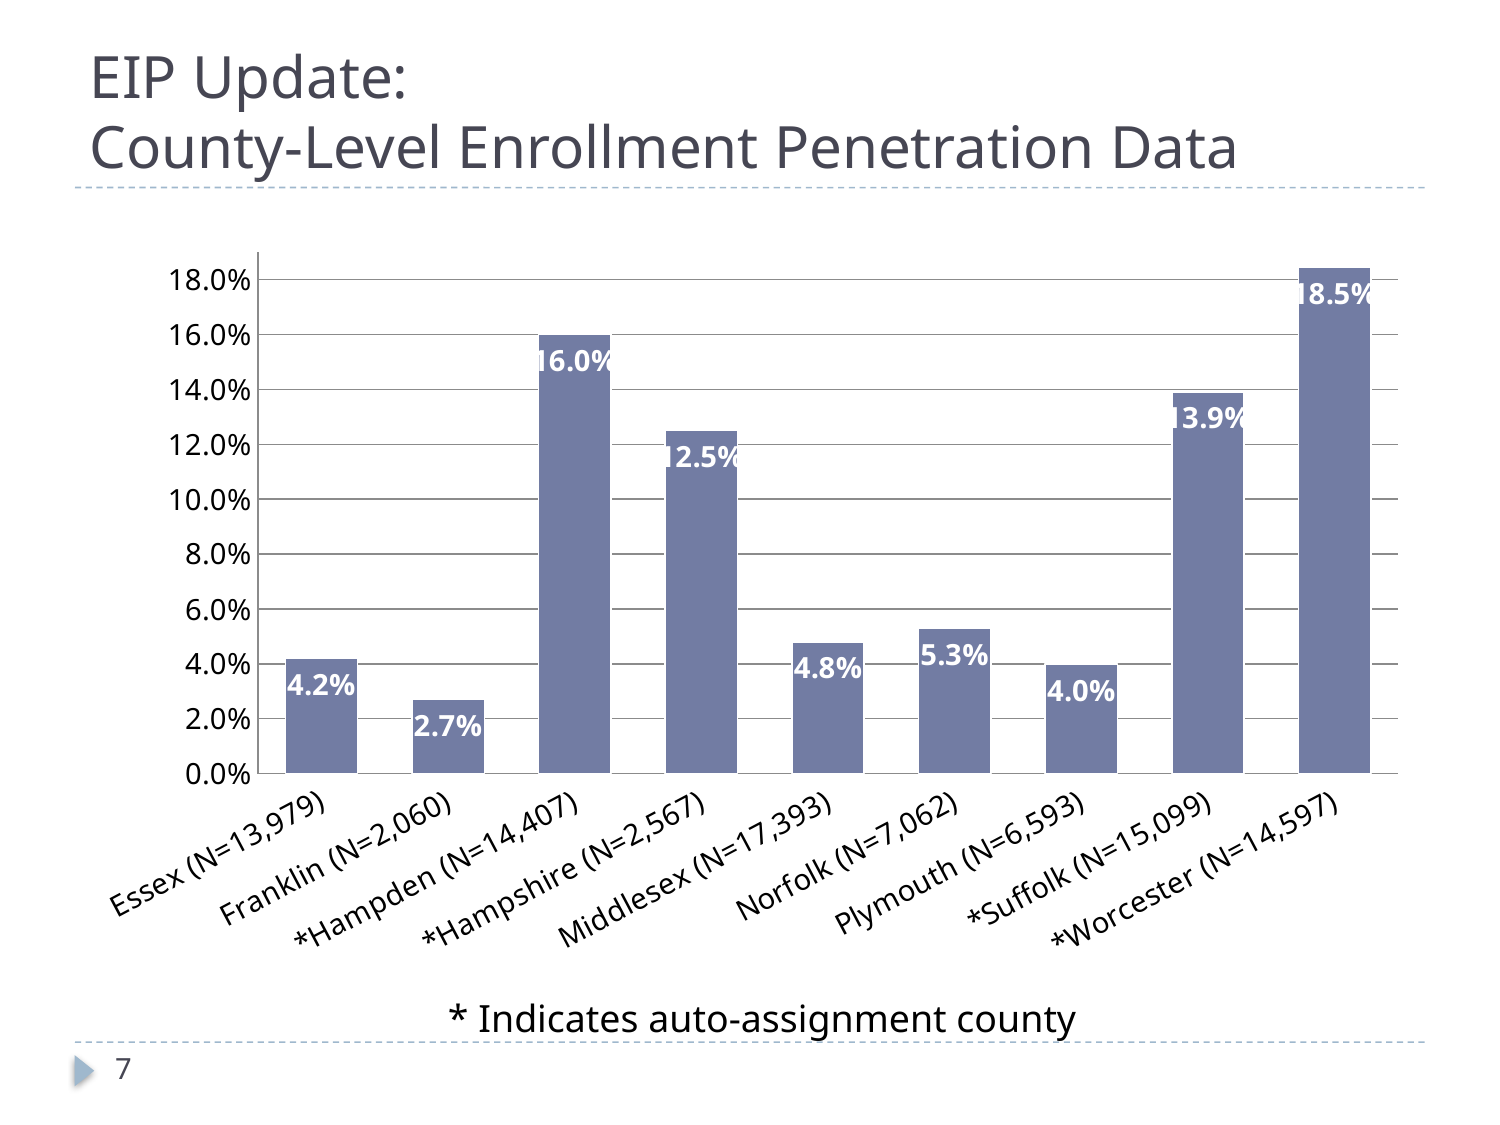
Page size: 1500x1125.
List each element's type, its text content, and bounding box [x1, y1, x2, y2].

chart [74, 237, 1426, 981]
title EIP Update: County-Level Enrollment Penetration Data [75, 24, 1425, 188]
slide_number 7 [100, 1042, 426, 1103]
text_box * Indicates auto-assignment county [87, 987, 1438, 1048]
